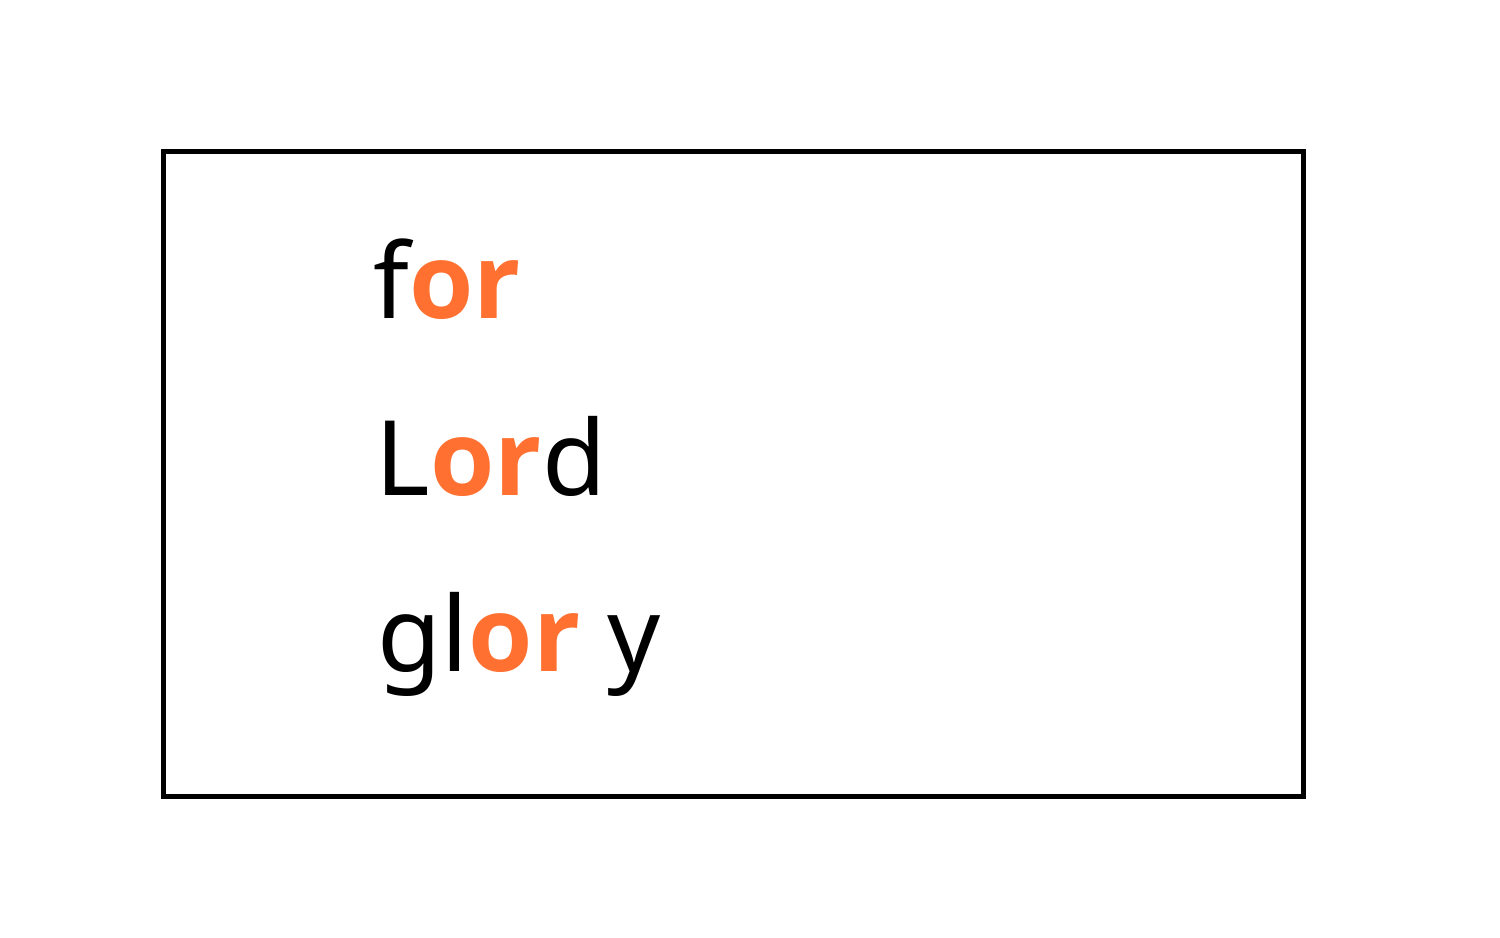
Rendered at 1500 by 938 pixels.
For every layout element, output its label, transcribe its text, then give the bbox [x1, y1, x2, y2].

text_box [163, 150, 1304, 797]
text_box for [358, 206, 536, 347]
text_box Lord [360, 383, 621, 524]
text_box glor y [363, 559, 676, 700]
